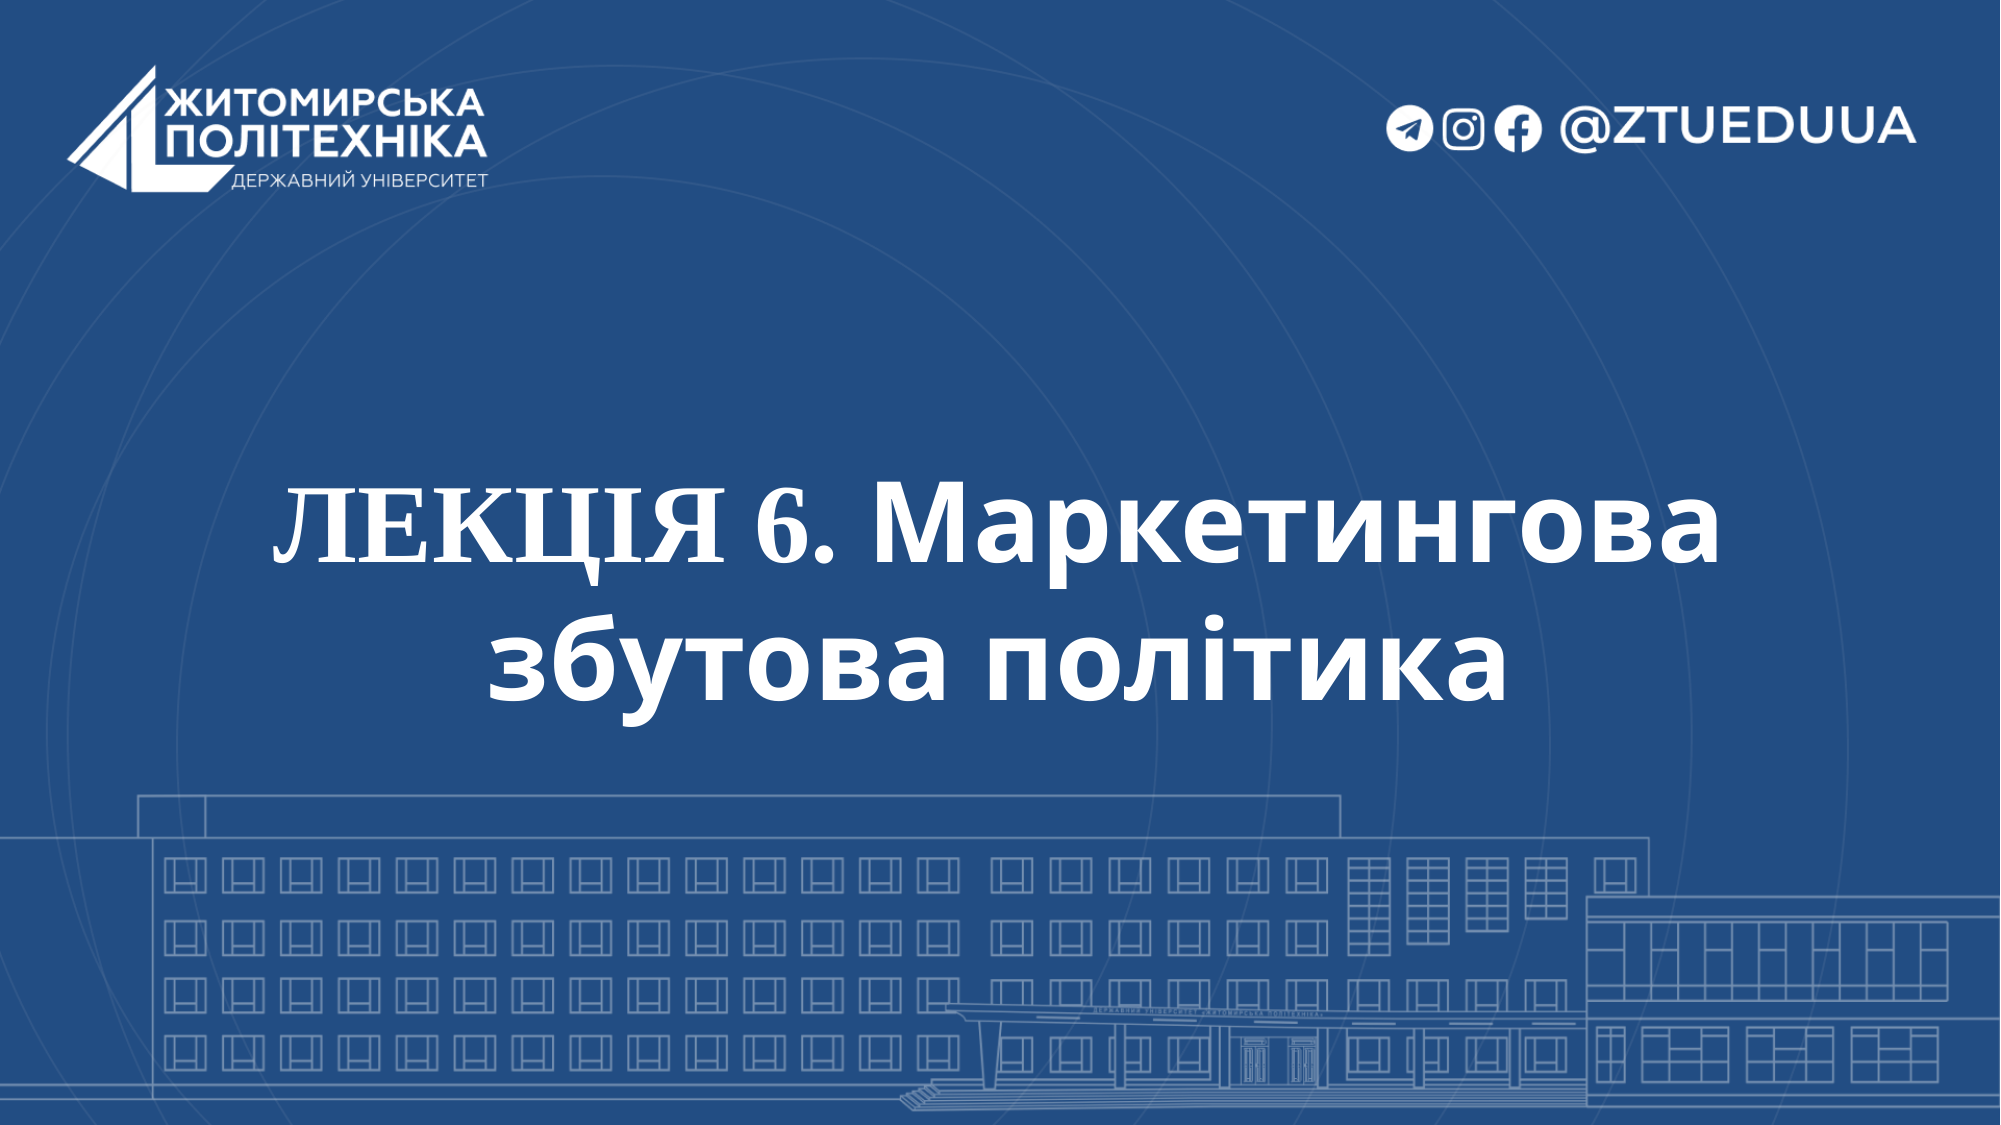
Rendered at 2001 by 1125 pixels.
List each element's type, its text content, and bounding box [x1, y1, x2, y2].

picture [0, 0, 2000, 1125]
title ЛЕКЦІЯ 6. Маркетингова збутова політика [54, 326, 1945, 851]
